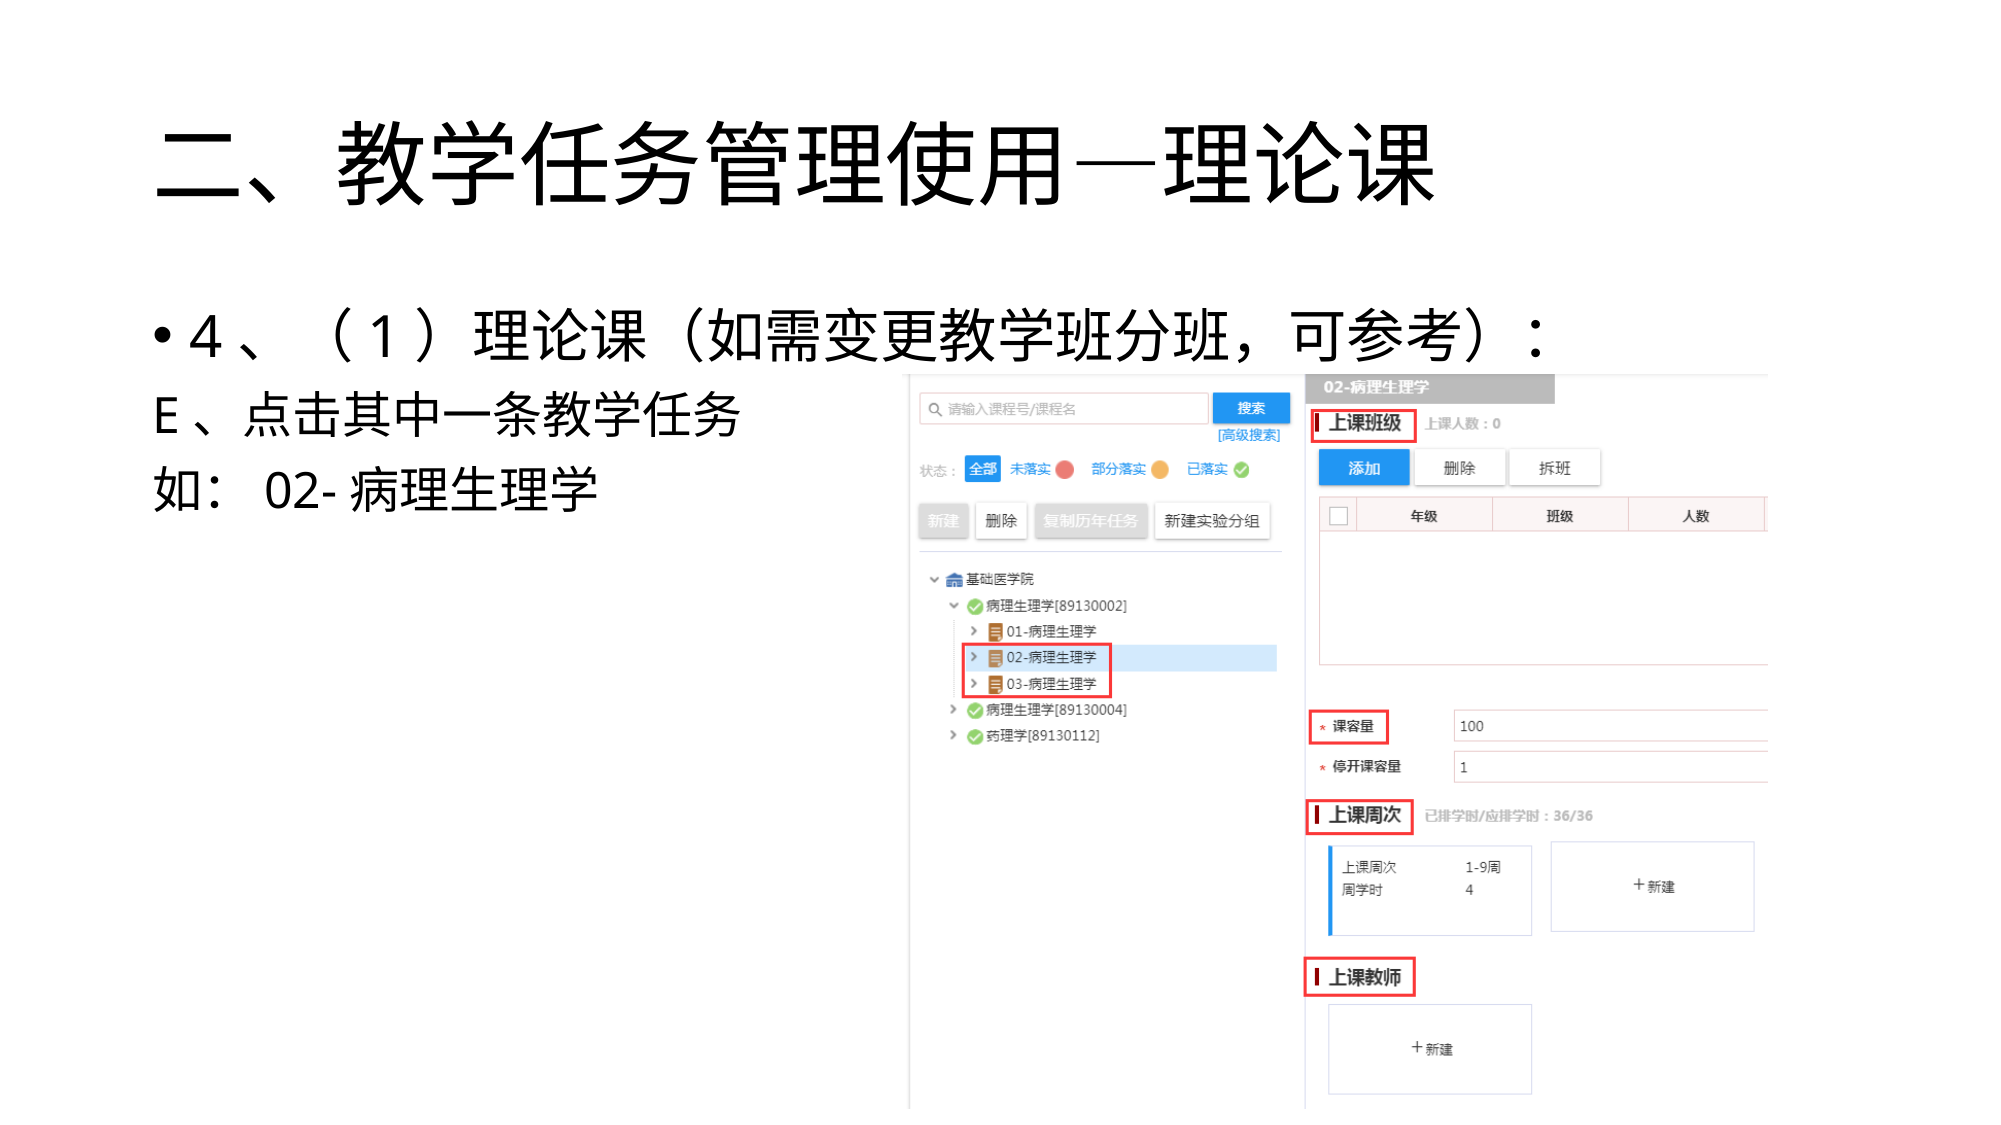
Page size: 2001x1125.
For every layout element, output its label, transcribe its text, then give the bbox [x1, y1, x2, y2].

list 4、（1）理论课（如需变更教学班分班，可参考）： E、点击其中一条教学任务 如：02-病理生理学 [137, 299, 1863, 1014]
title 二、教学任务管理使用—理论课 [137, 59, 1863, 278]
picture [902, 374, 1768, 1110]
